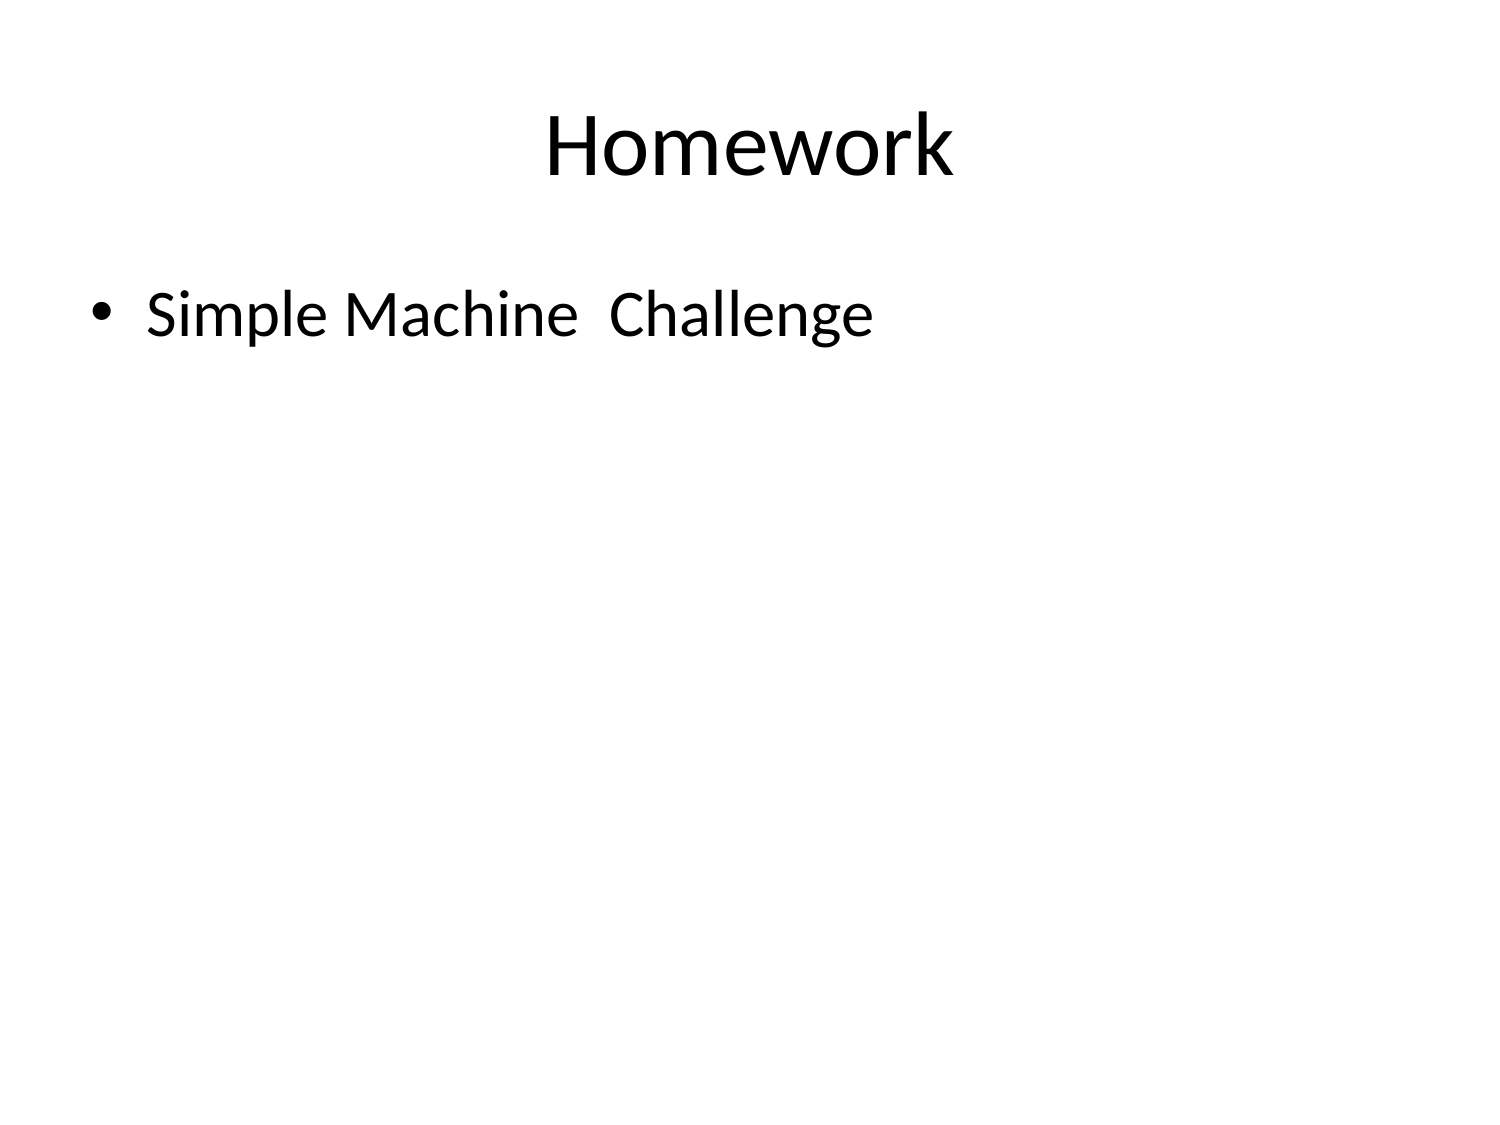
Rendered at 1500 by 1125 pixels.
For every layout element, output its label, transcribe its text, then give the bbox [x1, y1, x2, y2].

title Homework [75, 45, 1425, 233]
list Simple Machine Challenge [75, 262, 1425, 1005]
